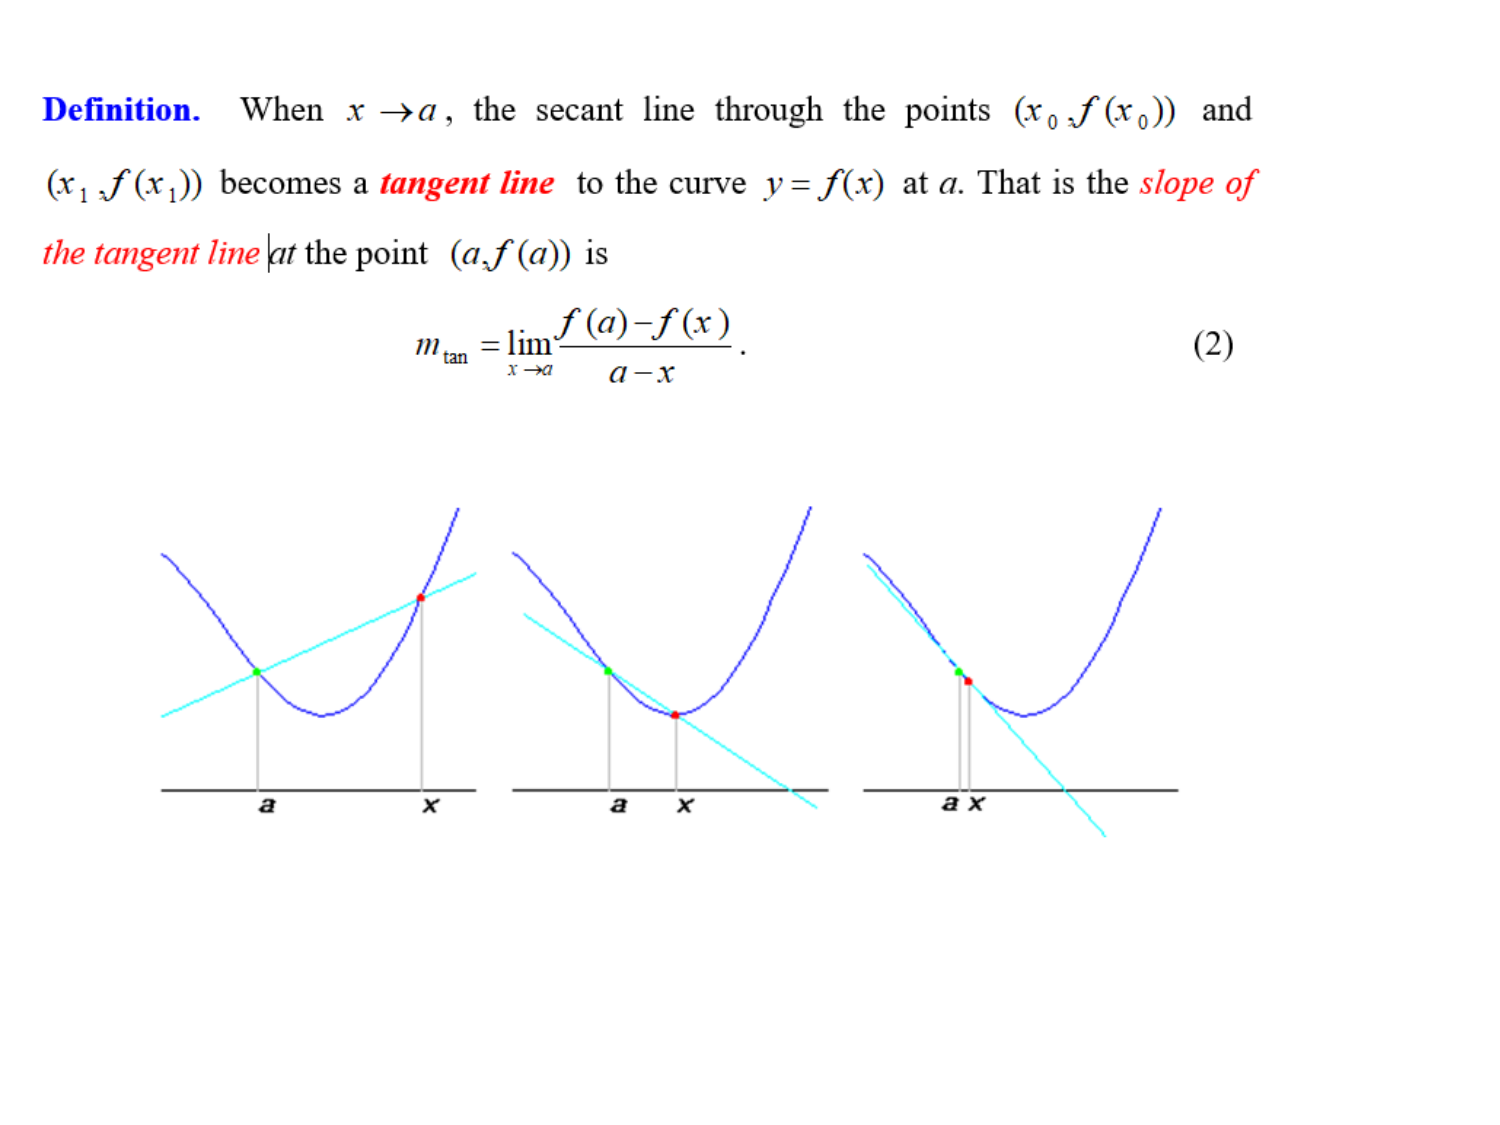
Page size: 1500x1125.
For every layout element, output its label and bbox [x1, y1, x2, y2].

picture [9, 74, 1364, 393]
picture [104, 460, 1269, 869]
